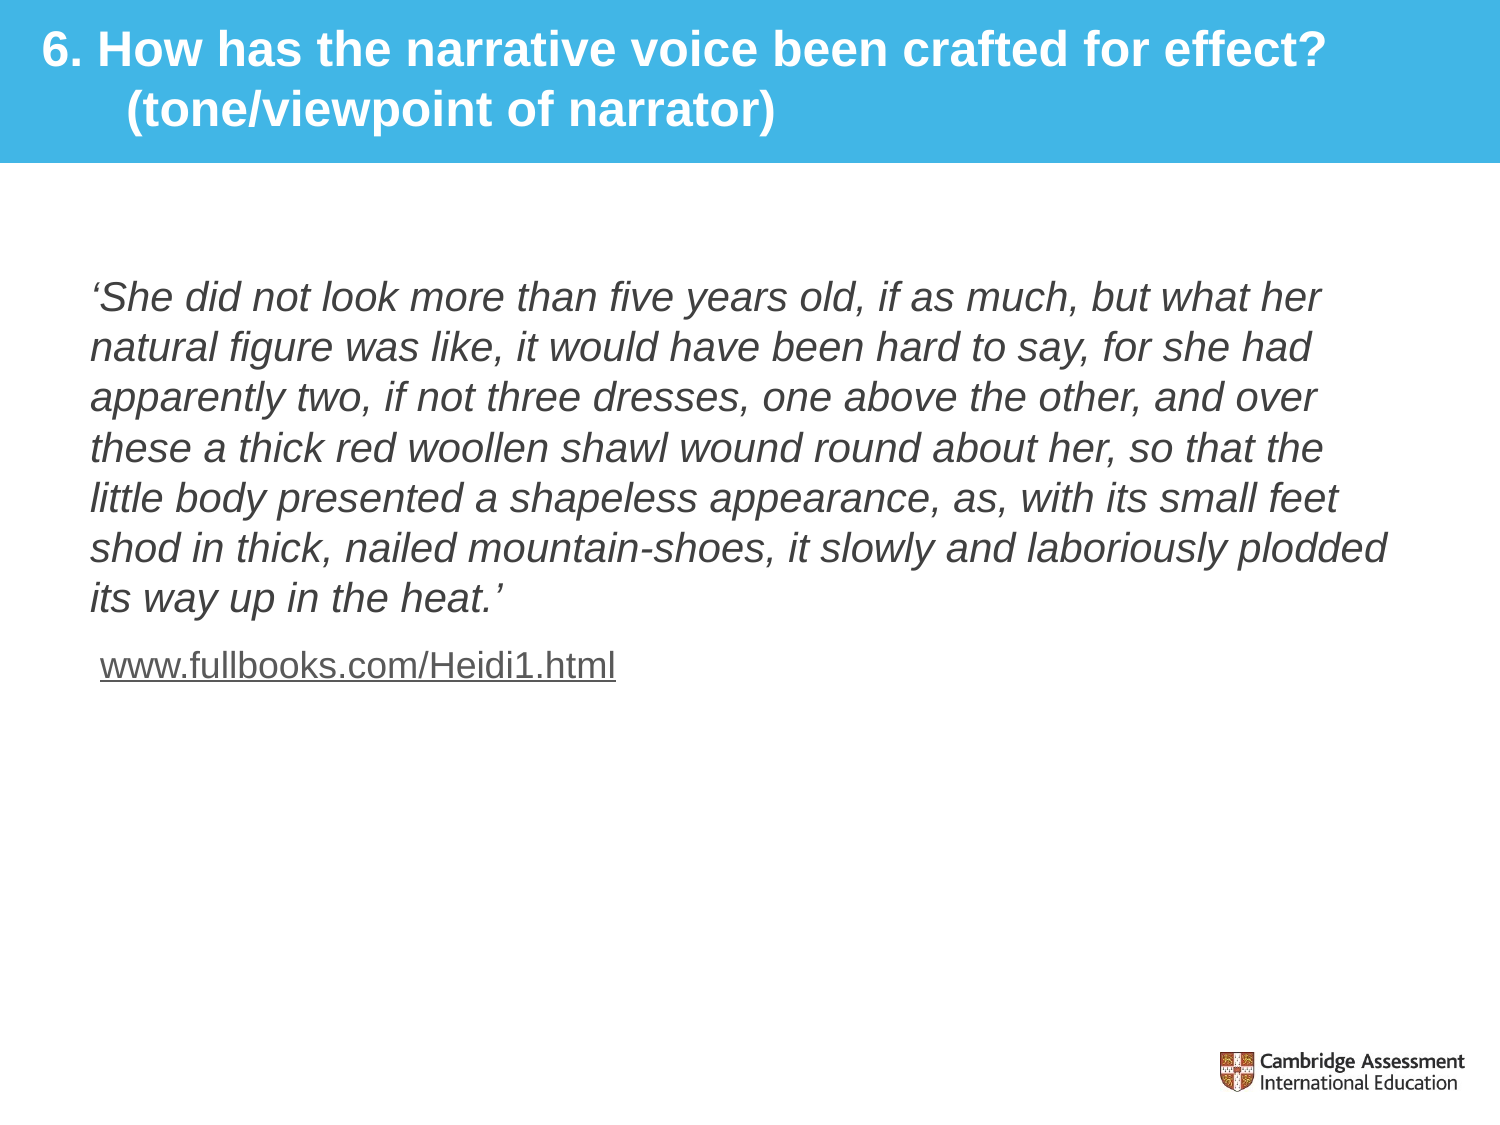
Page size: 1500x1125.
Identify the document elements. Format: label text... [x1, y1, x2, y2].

list ‘She did not look more than five years old, if as much, but what her natural figure was like, it would have been hard to say, for she had apparently two, if not three dresses, one above the other, and over these a thick red woollen shawl wound round about her, so that the little body presented a shapeless appearance, as, with its small feet shod in thick, nailed mountain-shoes, it slowly and laboriously plodded its way up in the heat.’ [75, 262, 1425, 657]
title 6. How has the narrative voice been crafted for effect? (tone/viewpoint of narrator) [26, 42, 1482, 171]
picture [1220, 1052, 1465, 1092]
text_box www.fullbooks.com/Heidi1.html [85, 633, 642, 694]
